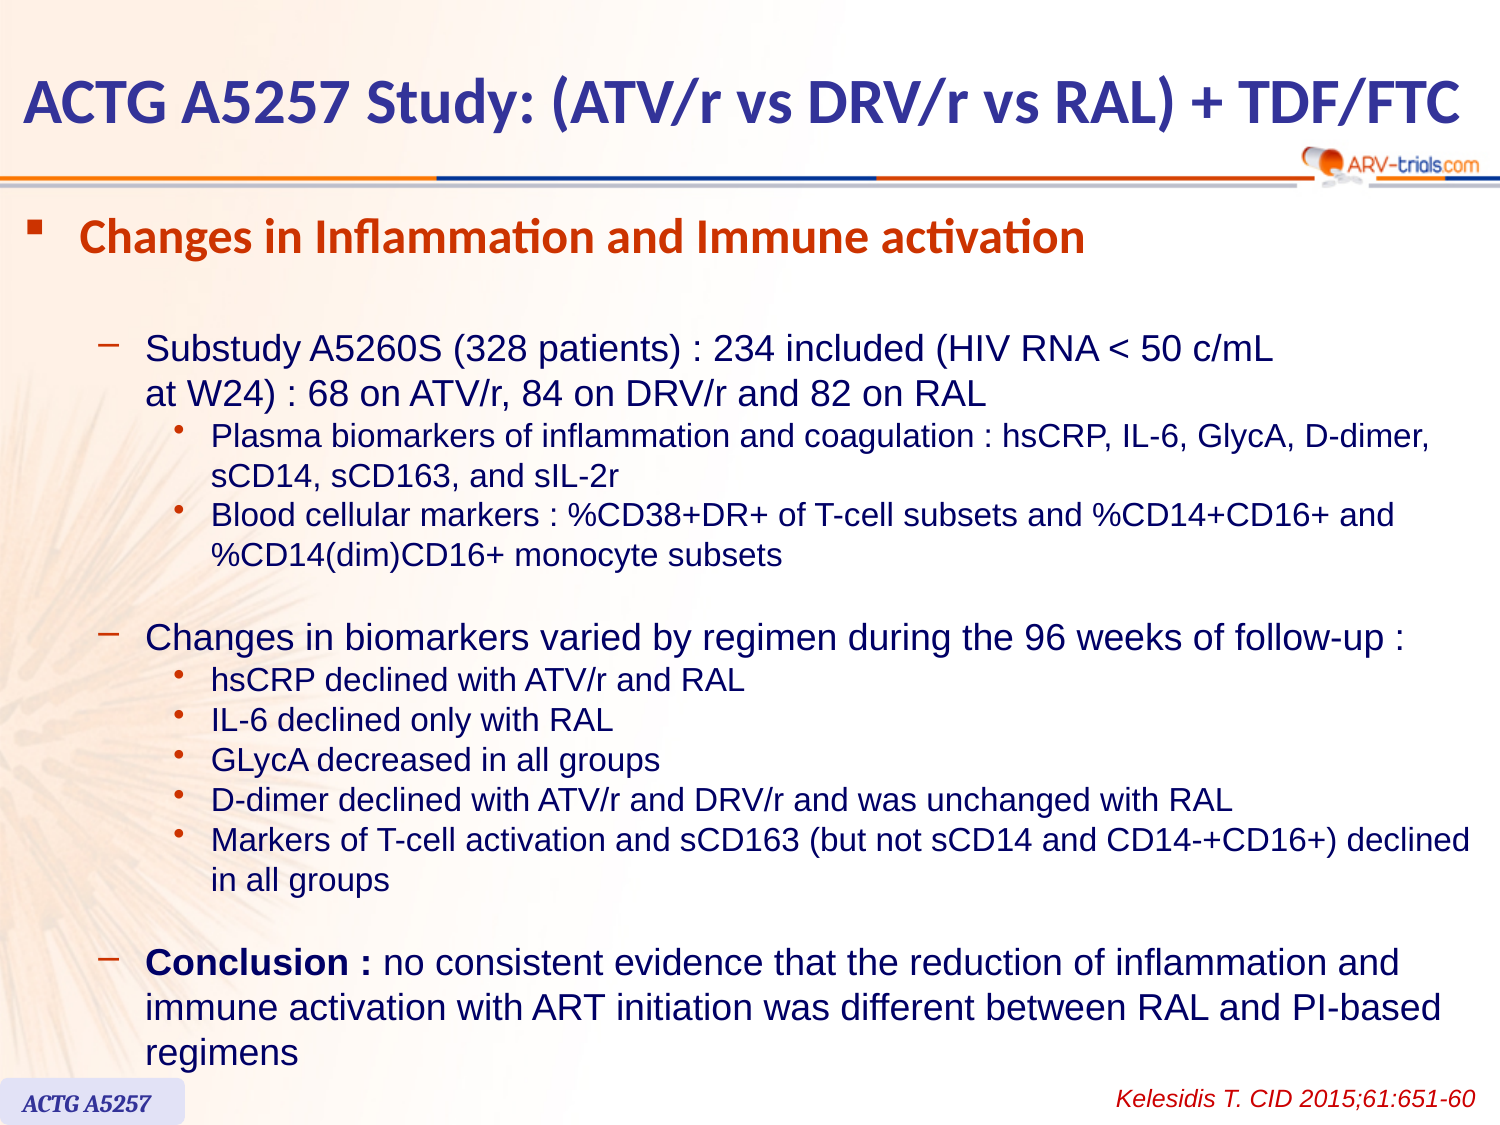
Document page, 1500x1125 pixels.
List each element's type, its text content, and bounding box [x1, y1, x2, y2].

text_box Kelesidis T. CID 2015;61:651-60 [408, 1075, 1492, 1120]
list Changes in Inflammation and Immune activation Substudy A5260S (328 patients) : 234 included (HIV RNA < 50 c/mL at W24) : 68 on ATV/r, 84 on DRV/r and 82 on RAL Plasma biomarkers of inflammation and coagulation : hsCRP, IL-6, GlycA, D-dimer, sCD14, sCD163, and sIL-2r Blood cellular markers : %CD38+DR+ of T-cell subsets and %CD14+CD16+ and%CD14(dim)CD16+ monocyte subsets Changes in biomarkers varied by regimen during the 96 weeks of follow-up : hsCRP declined with ATV/r and RAL IL-6 declined only with RAL GLycA decreased in all groups D-dimer declined with ATV/r and DRV/r and was unchanged with RAL Markers of T-cell activation and sCD163 (but not sCD14 and CD14-+CD16+) declined in all groups Conclusion : no consistent evidence that the reduction of inflammation and immune activation with ART initiation was different between RAL and PI-based regimens [8, 196, 1489, 1067]
title ACTG A5257 Study: (ATV/r vs DRV/r vs RAL) + TDF/FTC [8, 6, 1500, 190]
picture [0, 0, 1500, 1125]
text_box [0, 1077, 186, 1125]
